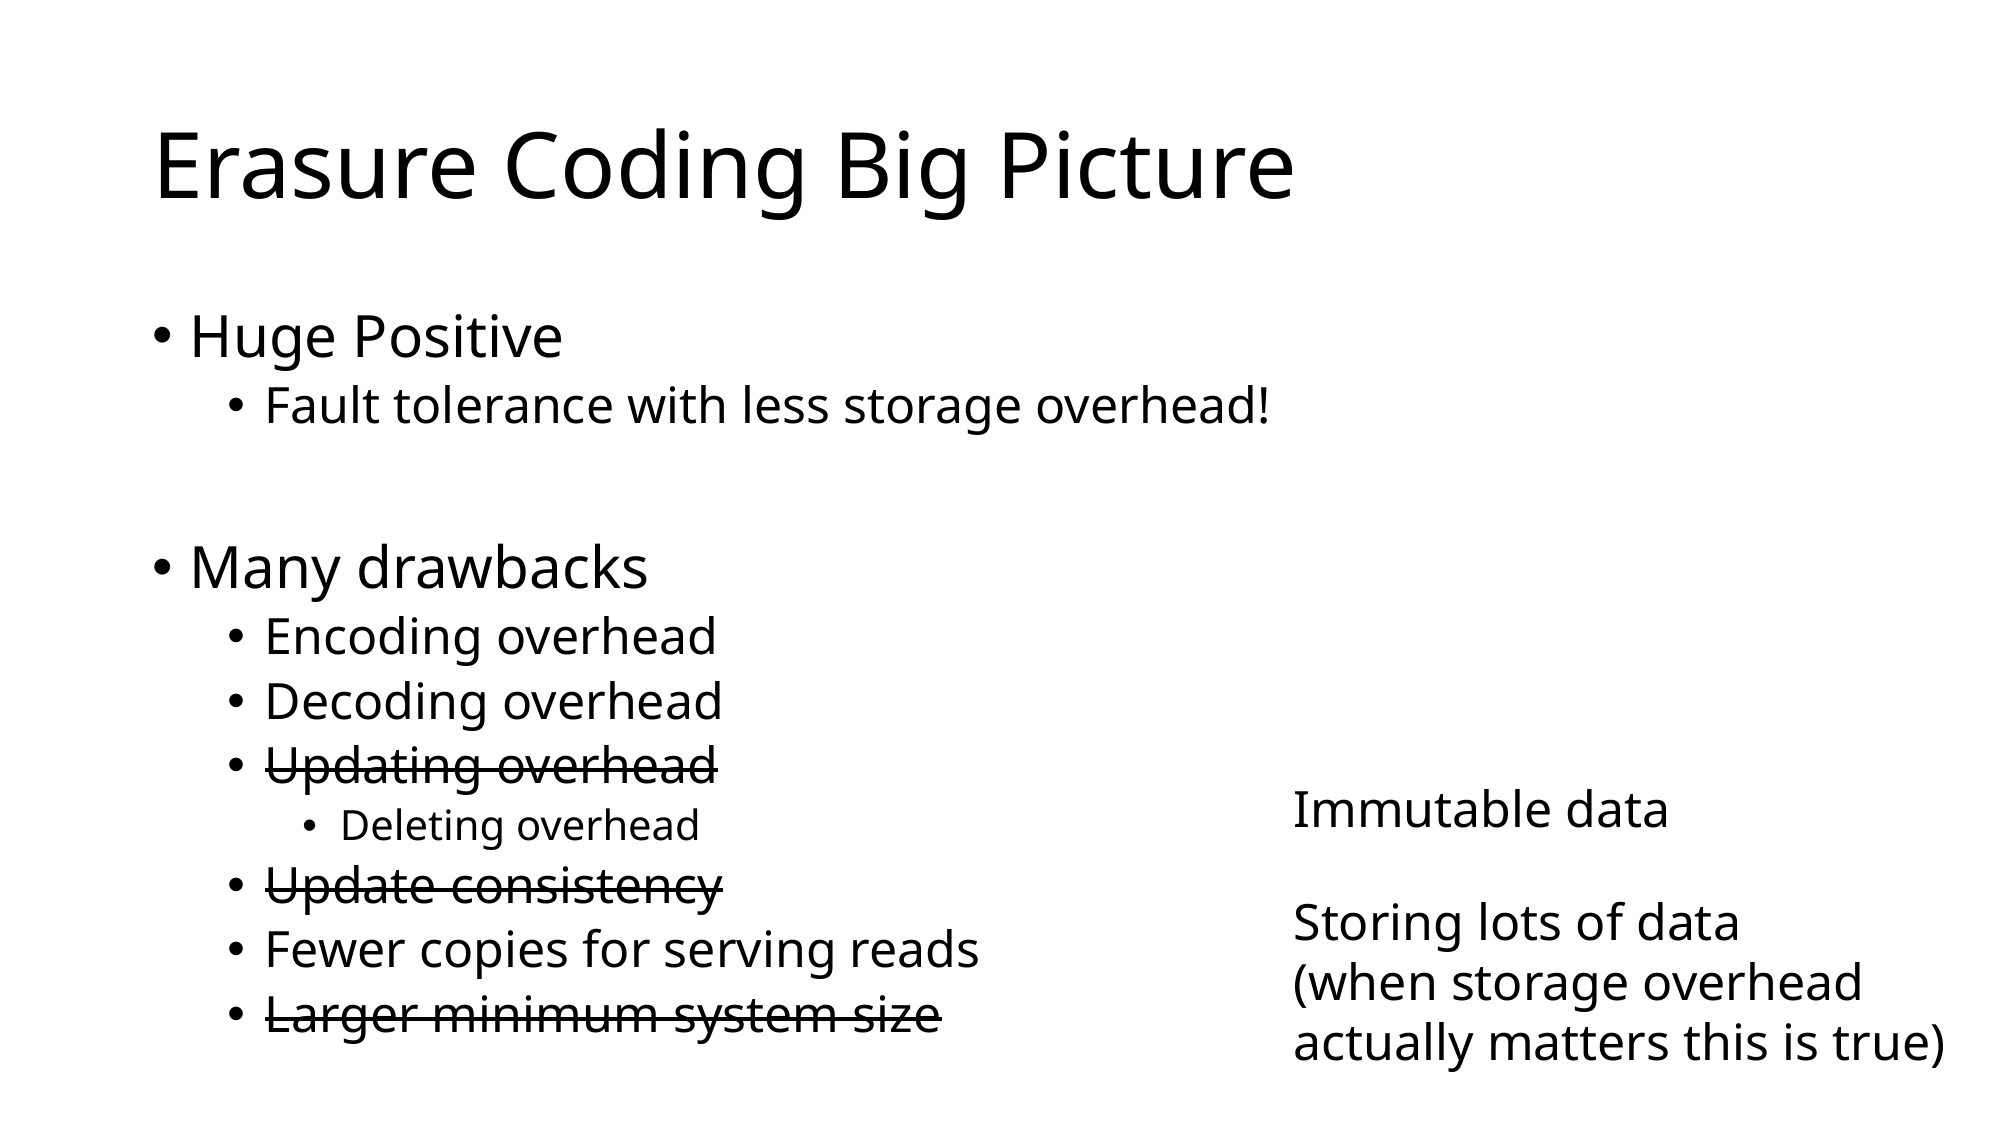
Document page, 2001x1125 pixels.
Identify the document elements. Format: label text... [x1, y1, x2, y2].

list Huge Positive Fault tolerance with less storage overhead! Many drawbacks Encoding overhead Decoding overhead Updating overhead Deleting overhead Update consistency Fewer copies for serving reads Larger minimum system size [137, 299, 1863, 1058]
title Erasure Coding Big Picture [137, 59, 1863, 278]
text_box Immutable data [1278, 770, 1739, 845]
text_box Storing lots of data (when storage overhead actually matters this is true) [1278, 882, 2000, 1078]
